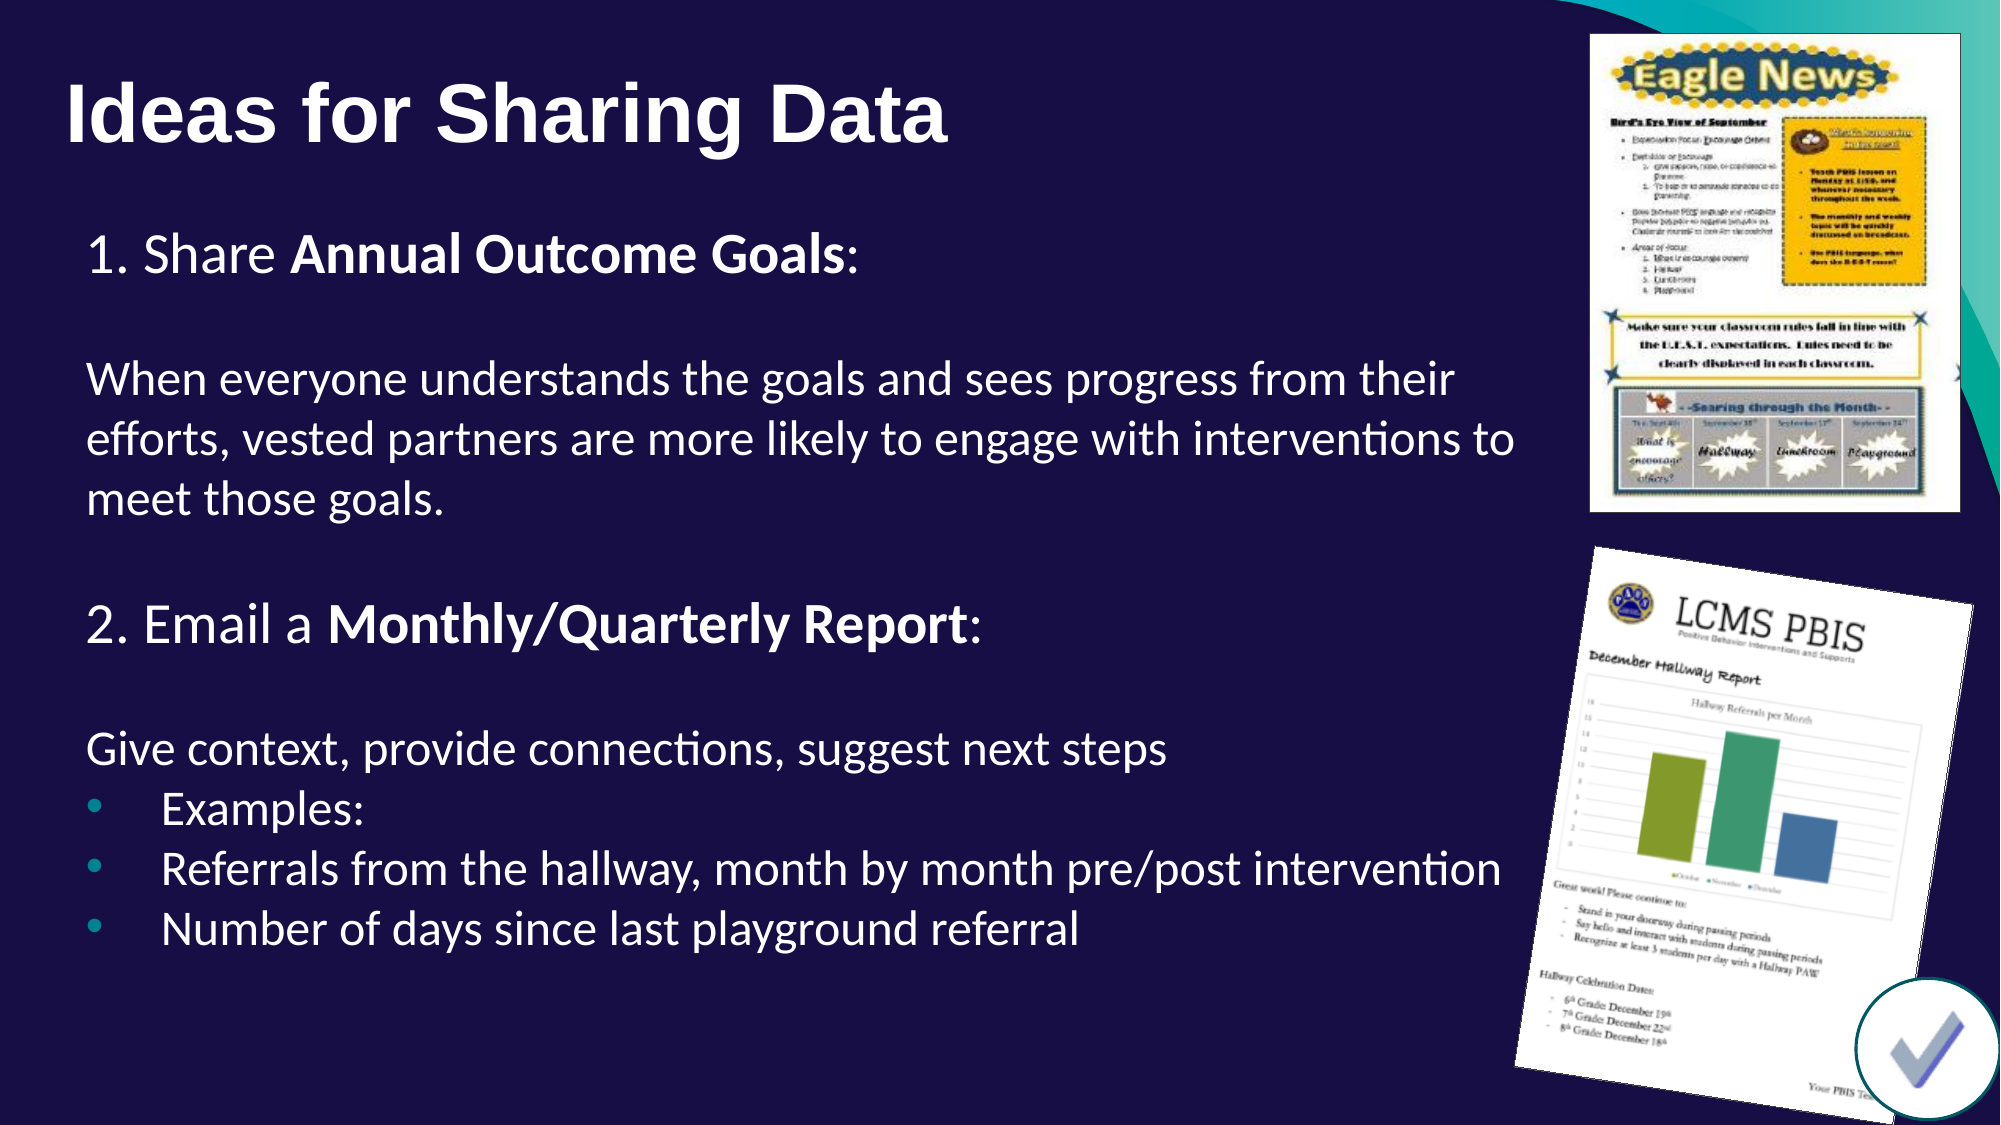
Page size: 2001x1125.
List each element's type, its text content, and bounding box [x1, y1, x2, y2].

picture [1515, 547, 2000, 1124]
picture [1589, 32, 1961, 513]
subtitle Ideas for Sharing Data [20, 43, 1584, 176]
text_box 1. Share Annual Outcome Goals: When everyone understands the goals and sees progress from their efforts, vested partners are more likely to engage with interventions to meet those goals. 2. Email a Monthly/Quarterly Report: Give context, provide connections, suggest next steps Examples: Referrals from the hallway, month by month pre/post intervention Number of days since last playground referral [71, 208, 1554, 1023]
